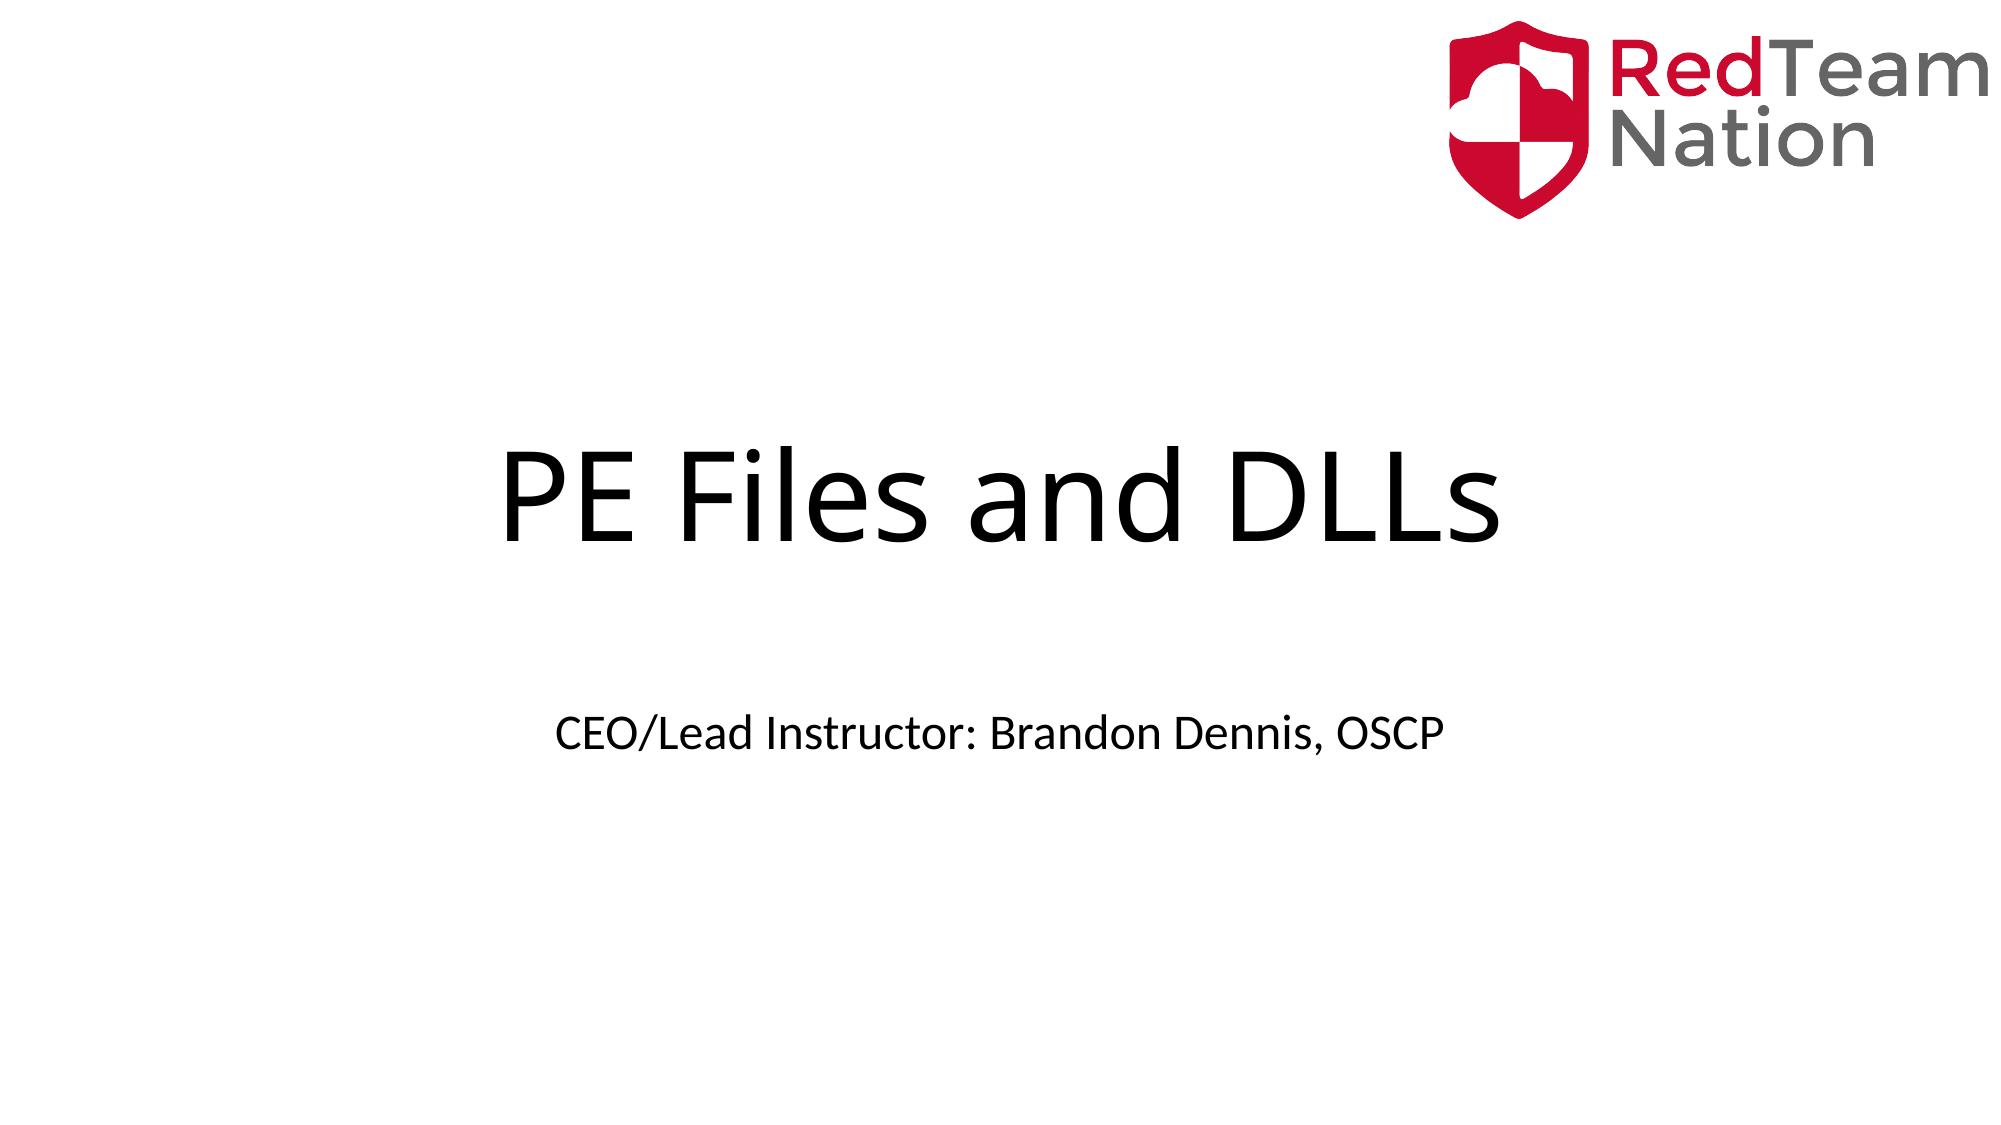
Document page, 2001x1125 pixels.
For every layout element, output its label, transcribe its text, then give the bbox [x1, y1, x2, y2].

subtitle CEO/Lead Instructor: Brandon Dennis, OSCP [249, 590, 1750, 863]
picture [1449, 21, 1988, 220]
title PE Files and DLLs [249, 184, 1750, 576]
